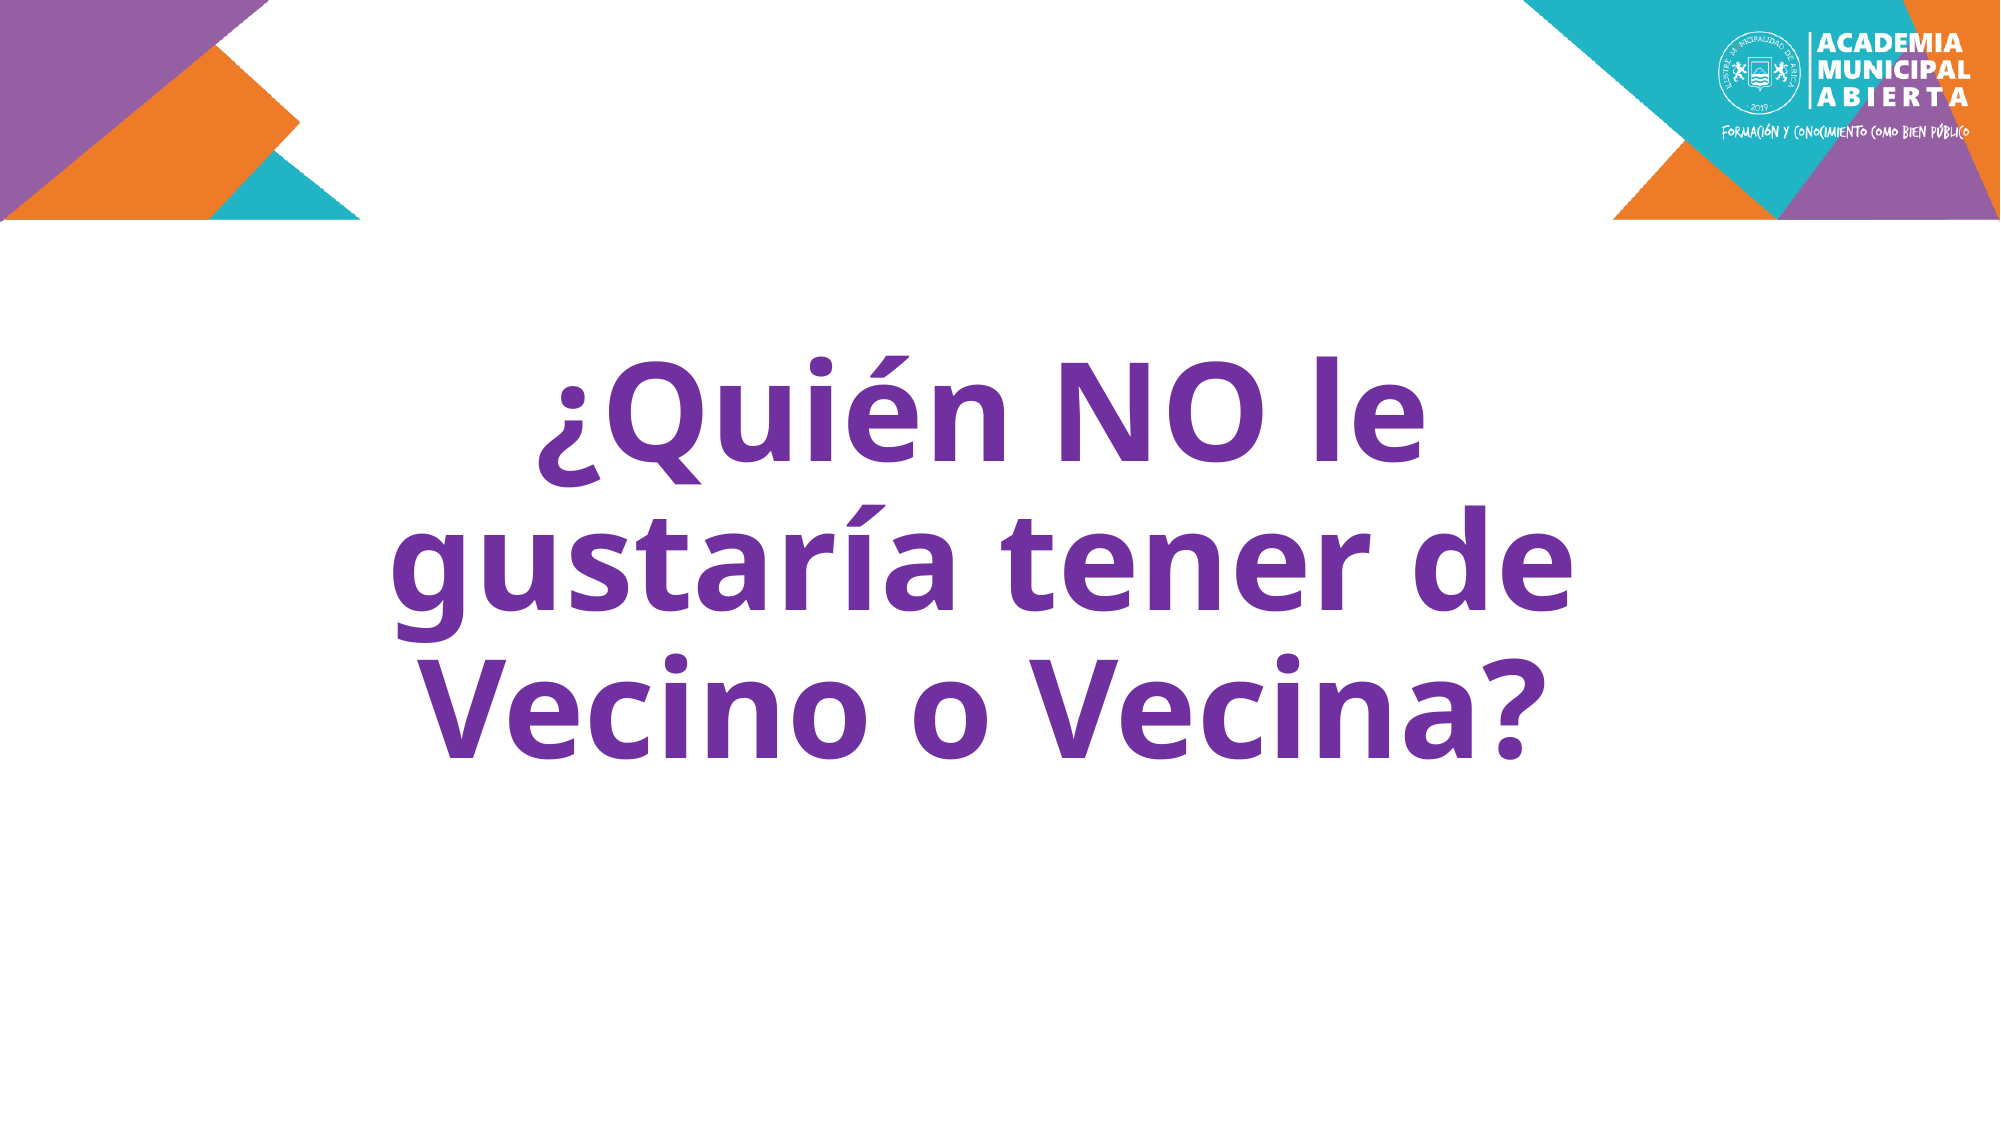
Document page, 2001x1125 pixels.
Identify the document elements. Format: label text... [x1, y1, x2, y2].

picture [0, 0, 2000, 222]
text_box ¿Quién NO le gustaría tener de Vecino o Vecina? [266, 503, 1700, 628]
